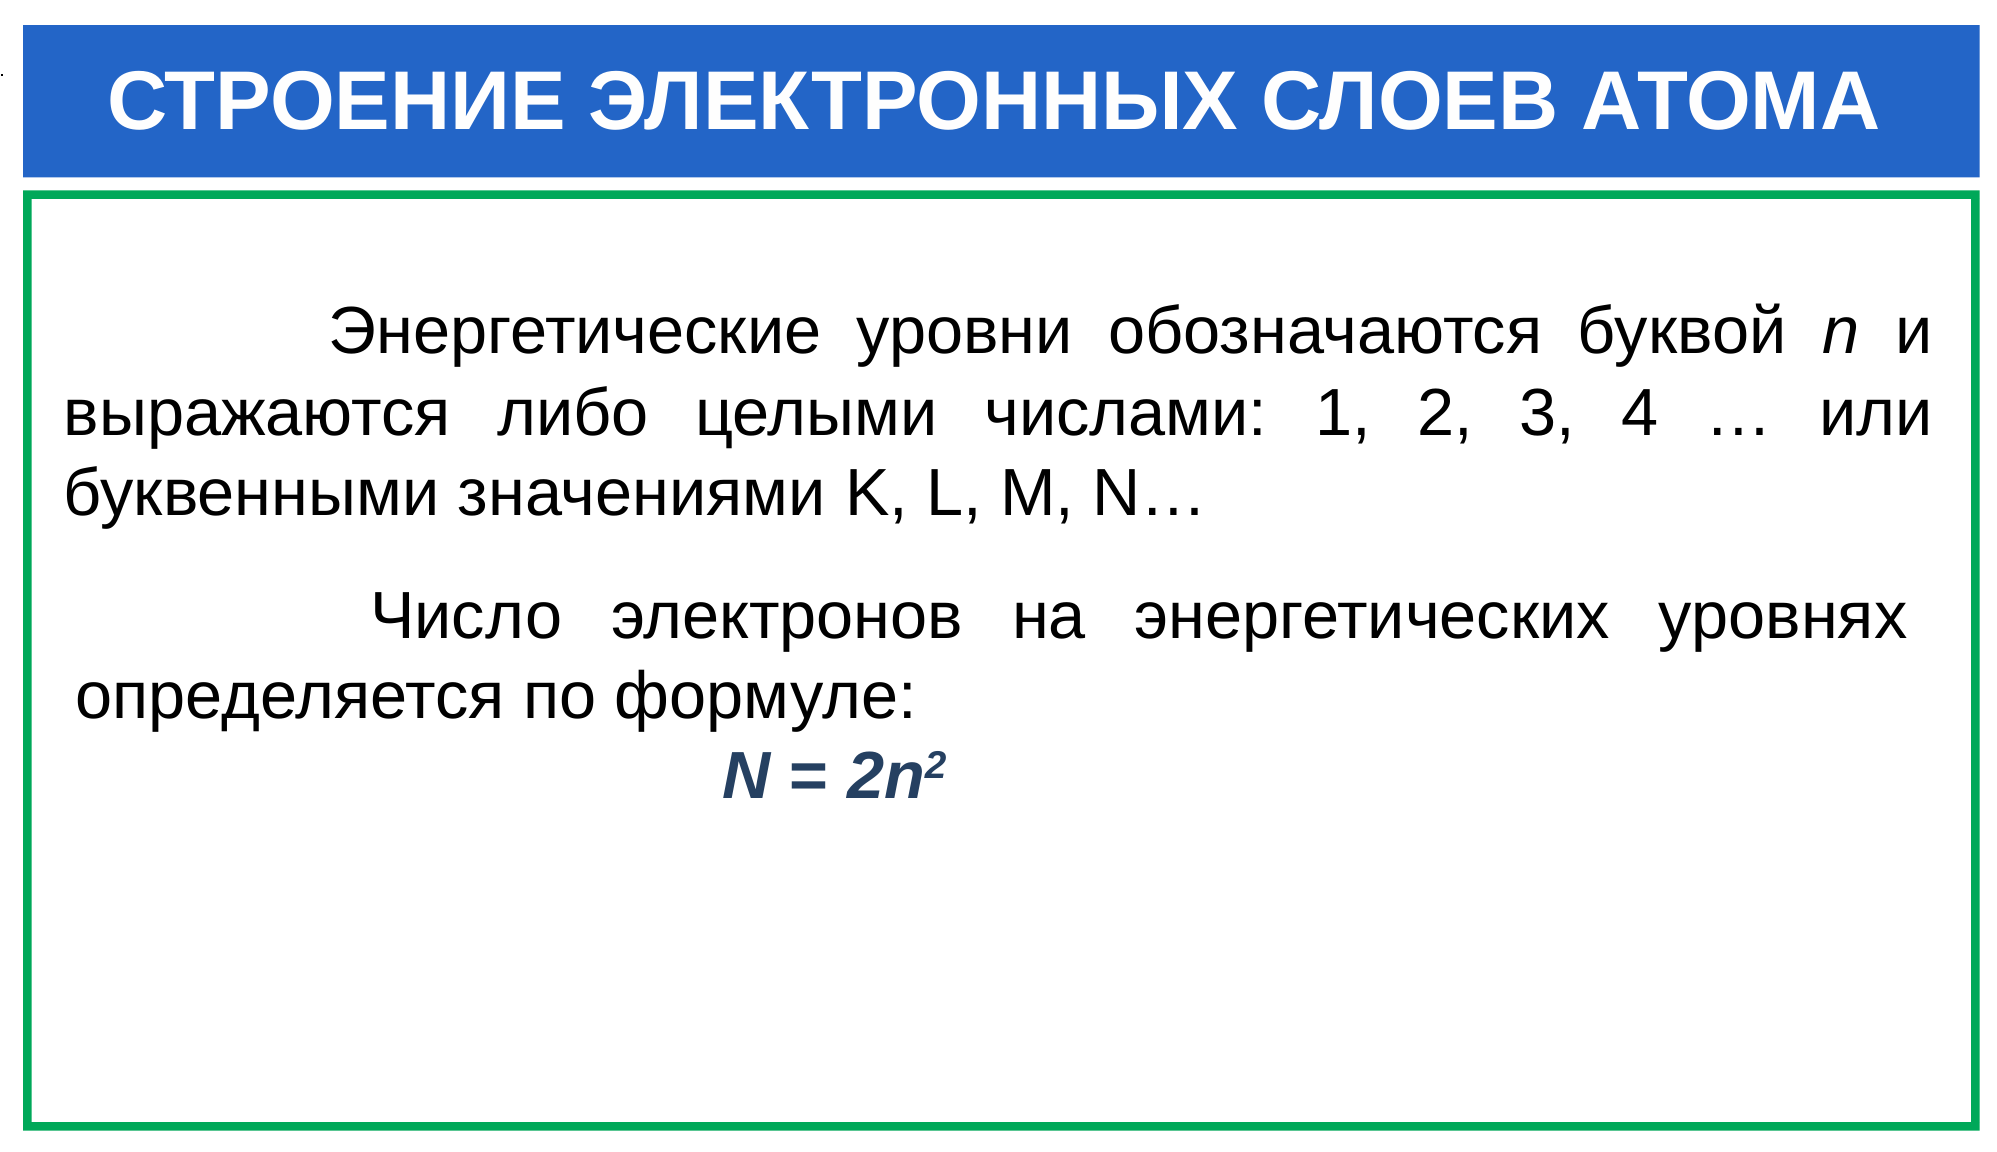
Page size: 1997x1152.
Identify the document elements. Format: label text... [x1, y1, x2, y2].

text_box Число электронов на энергетических уровнях определяется по формуле: N = 2n2 [60, 564, 1924, 819]
text_box Энергетические уровни обозначаются буквой n и выражаются либо целыми числами: 1, 2, 3, 4 … или буквенными значениями K, L, M, N… [48, 271, 1948, 536]
title СТРОЕНИЕ ЭЛЕКТРОННЫХ СЛОЕВ АТОМА [95, 0, 1893, 192]
text_box [22, 512, 390, 721]
